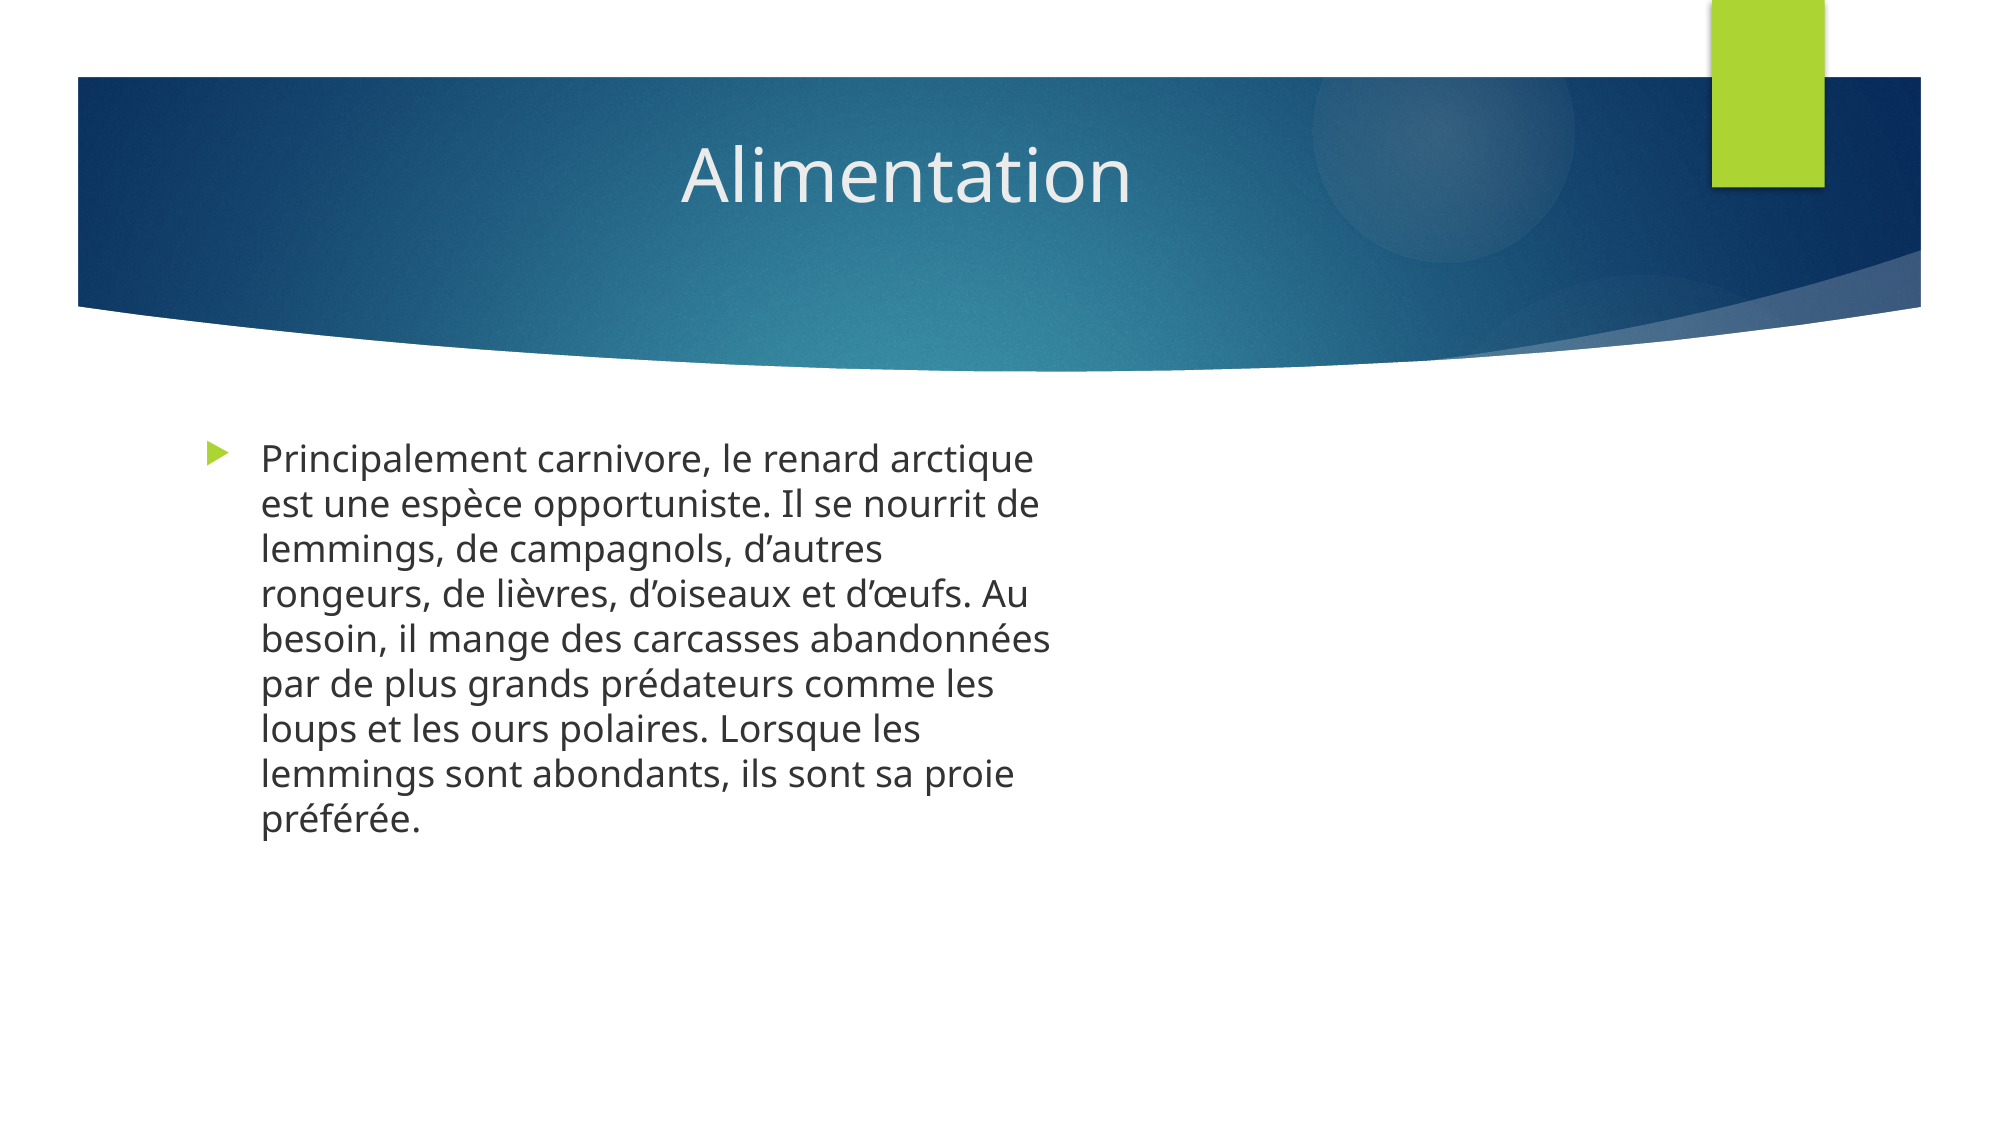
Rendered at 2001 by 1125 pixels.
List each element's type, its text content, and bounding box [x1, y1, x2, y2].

list Principalement carnivore, le renard arctique est une espèce opportuniste. Il se nourrit de lemmings, de campagnols, d’autres rongeurs, de lièvres, d’oiseaux et d’œufs. Au besoin, il mange des carcasses abandonnées par de plus grands prédateurs comme les loups et les ours polaires. Lorsque les lemmings sont abondants, ils sont sa proie préférée. [189, 427, 1077, 1102]
title Alimentation [189, 159, 1627, 276]
